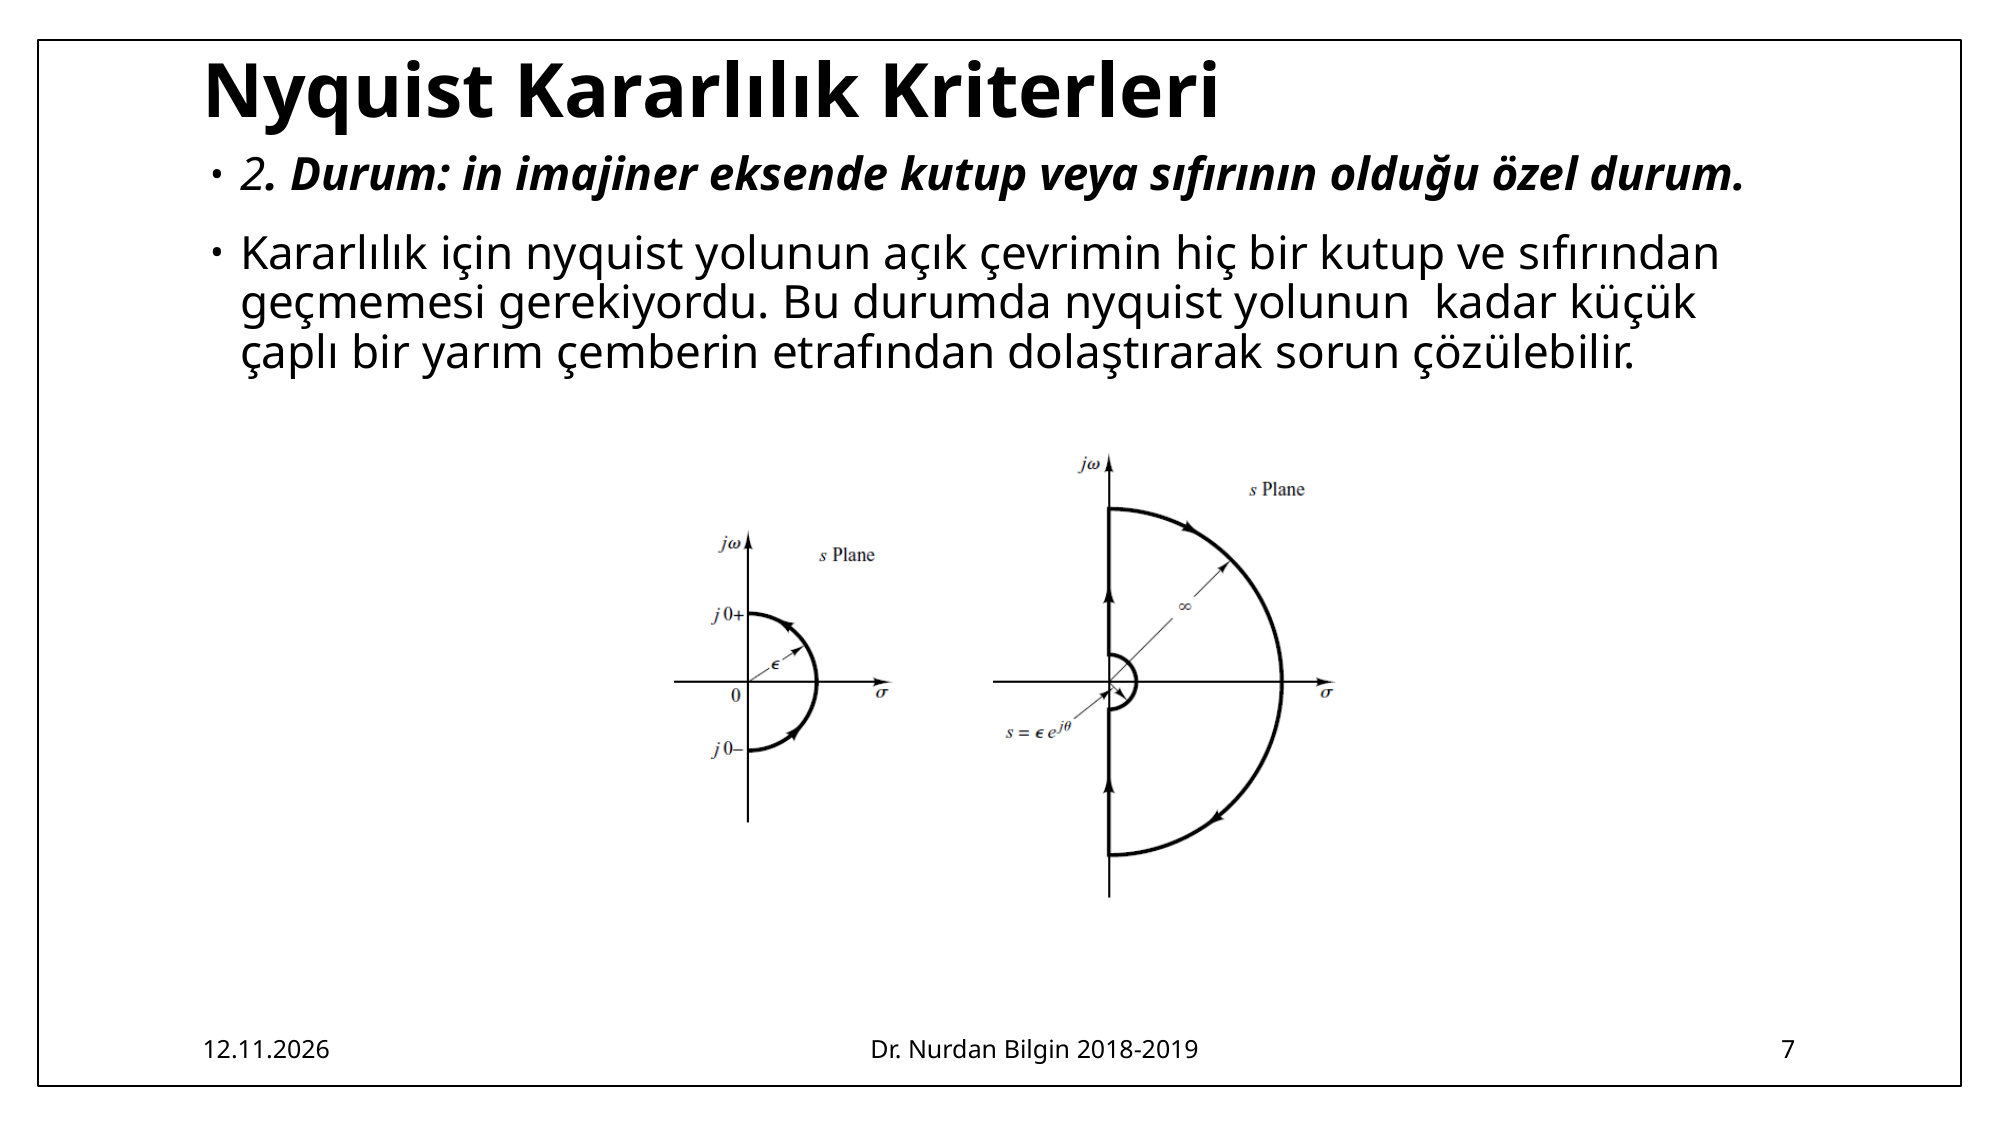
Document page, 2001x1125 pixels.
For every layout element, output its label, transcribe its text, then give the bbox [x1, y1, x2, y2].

footer Dr. Nurdan Bilgin 2018-2019 [647, 1020, 1422, 1081]
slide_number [187, 1020, 570, 1081]
title Nyquist Kararlılık Kriterleri [187, 59, 1808, 128]
slide_number 7 [1530, 1020, 1811, 1081]
picture [673, 430, 1346, 904]
